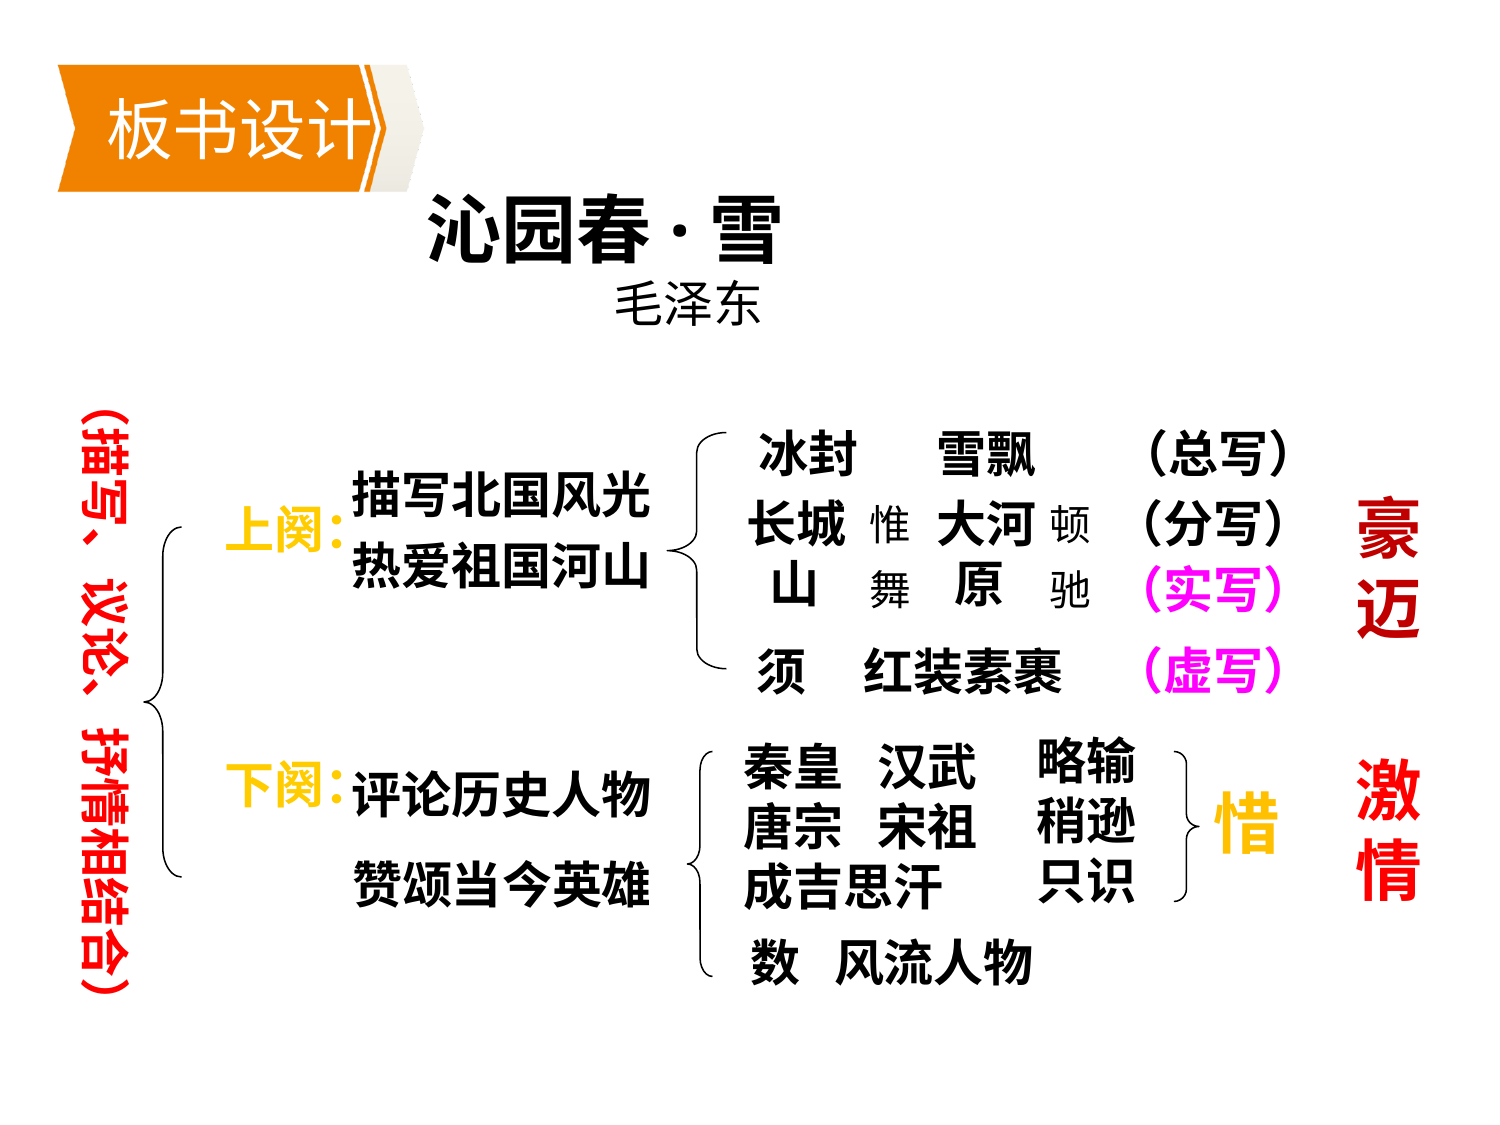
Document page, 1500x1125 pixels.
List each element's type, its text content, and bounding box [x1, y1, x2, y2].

text_box 赞颂当今英雄 [337, 846, 668, 921]
text_box [1173, 751, 1199, 902]
text_box 秦皇 汉武 唐宗 宋祖 成吉思汗 [728, 727, 993, 923]
text_box （实写） [1098, 550, 1329, 626]
text_box （总写） [1068, 414, 1333, 490]
text_box [144, 526, 182, 878]
text_box 长城 大河 山 原 [731, 485, 1052, 621]
text_box 热爱祖国河山 [336, 527, 667, 602]
text_box 上阕： 下阕： [209, 491, 360, 882]
text_box （虚写） [1098, 632, 1329, 708]
text_box 沁园春·雪 毛泽东 [412, 174, 1003, 340]
text_box （分写） [1098, 484, 1329, 550]
text_box 数 风流人物 [689, 924, 1049, 1000]
text_box 描写北国风光 评论历史人物 [336, 551, 687, 831]
text_box 略输 稍逊 只识 [1021, 722, 1151, 917]
text_box 描写北国风光 评论历史人物 [336, 456, 687, 550]
text_box 惜 [1199, 774, 1296, 870]
text_box [687, 751, 713, 924]
text_box [667, 432, 727, 669]
text_box 舞 驰 [854, 556, 1098, 622]
text_box 豪 迈 [1340, 479, 1438, 655]
text_box 冰封 雪飘 [743, 414, 1052, 485]
text_box 激 情 [1340, 741, 1438, 917]
text_box 须 红装素裹 [742, 633, 1079, 708]
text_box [53, 59, 426, 198]
text_box （描写、议论、抒情相结合） [53, 362, 144, 1018]
text_box 惟 顿 [854, 491, 1098, 556]
